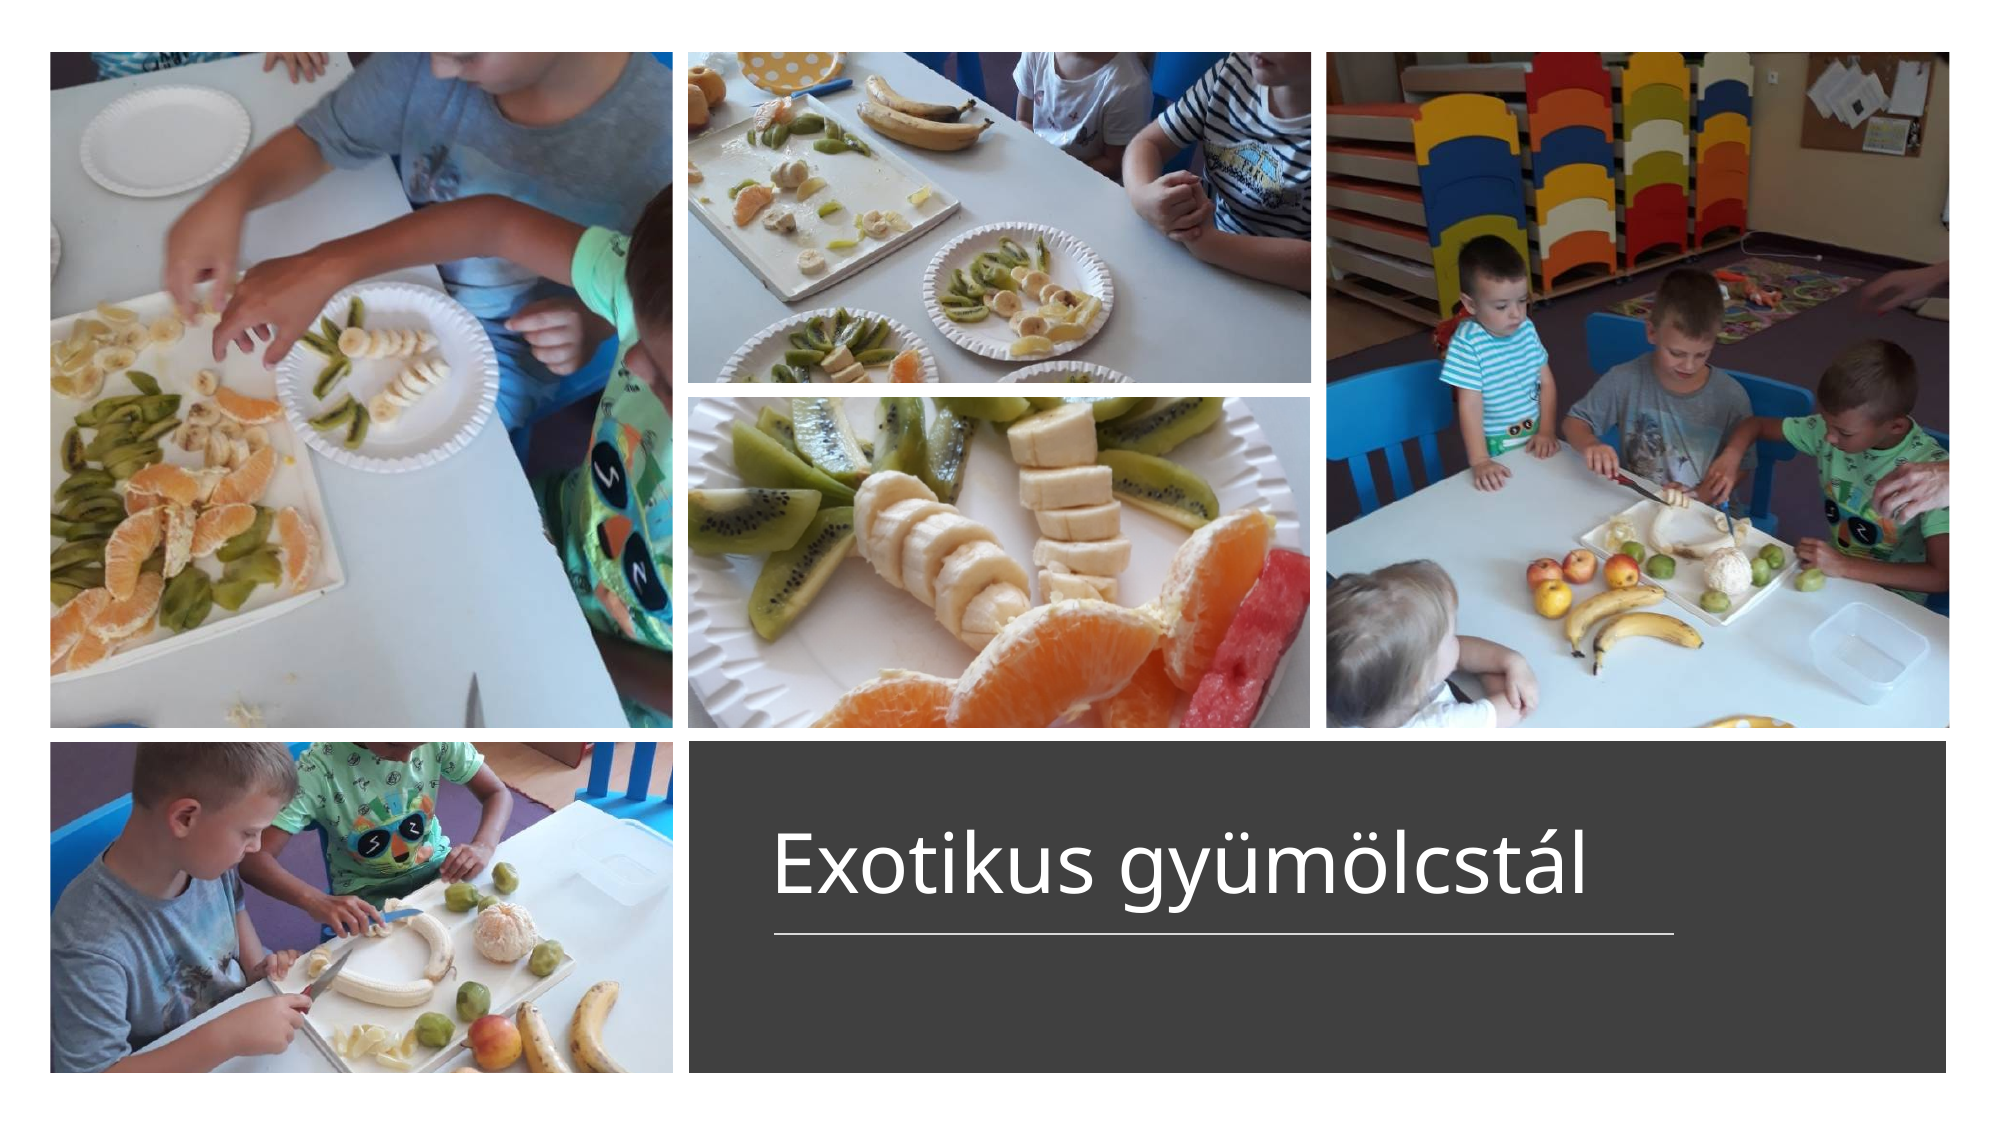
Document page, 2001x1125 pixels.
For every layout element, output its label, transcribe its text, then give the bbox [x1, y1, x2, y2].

text_box [698, 750, 1937, 1064]
picture [50, 52, 673, 728]
title Exotikus gyümölcstál [755, 777, 1876, 920]
picture [50, 742, 673, 1073]
picture [1326, 52, 1950, 728]
picture [688, 52, 1312, 874]
